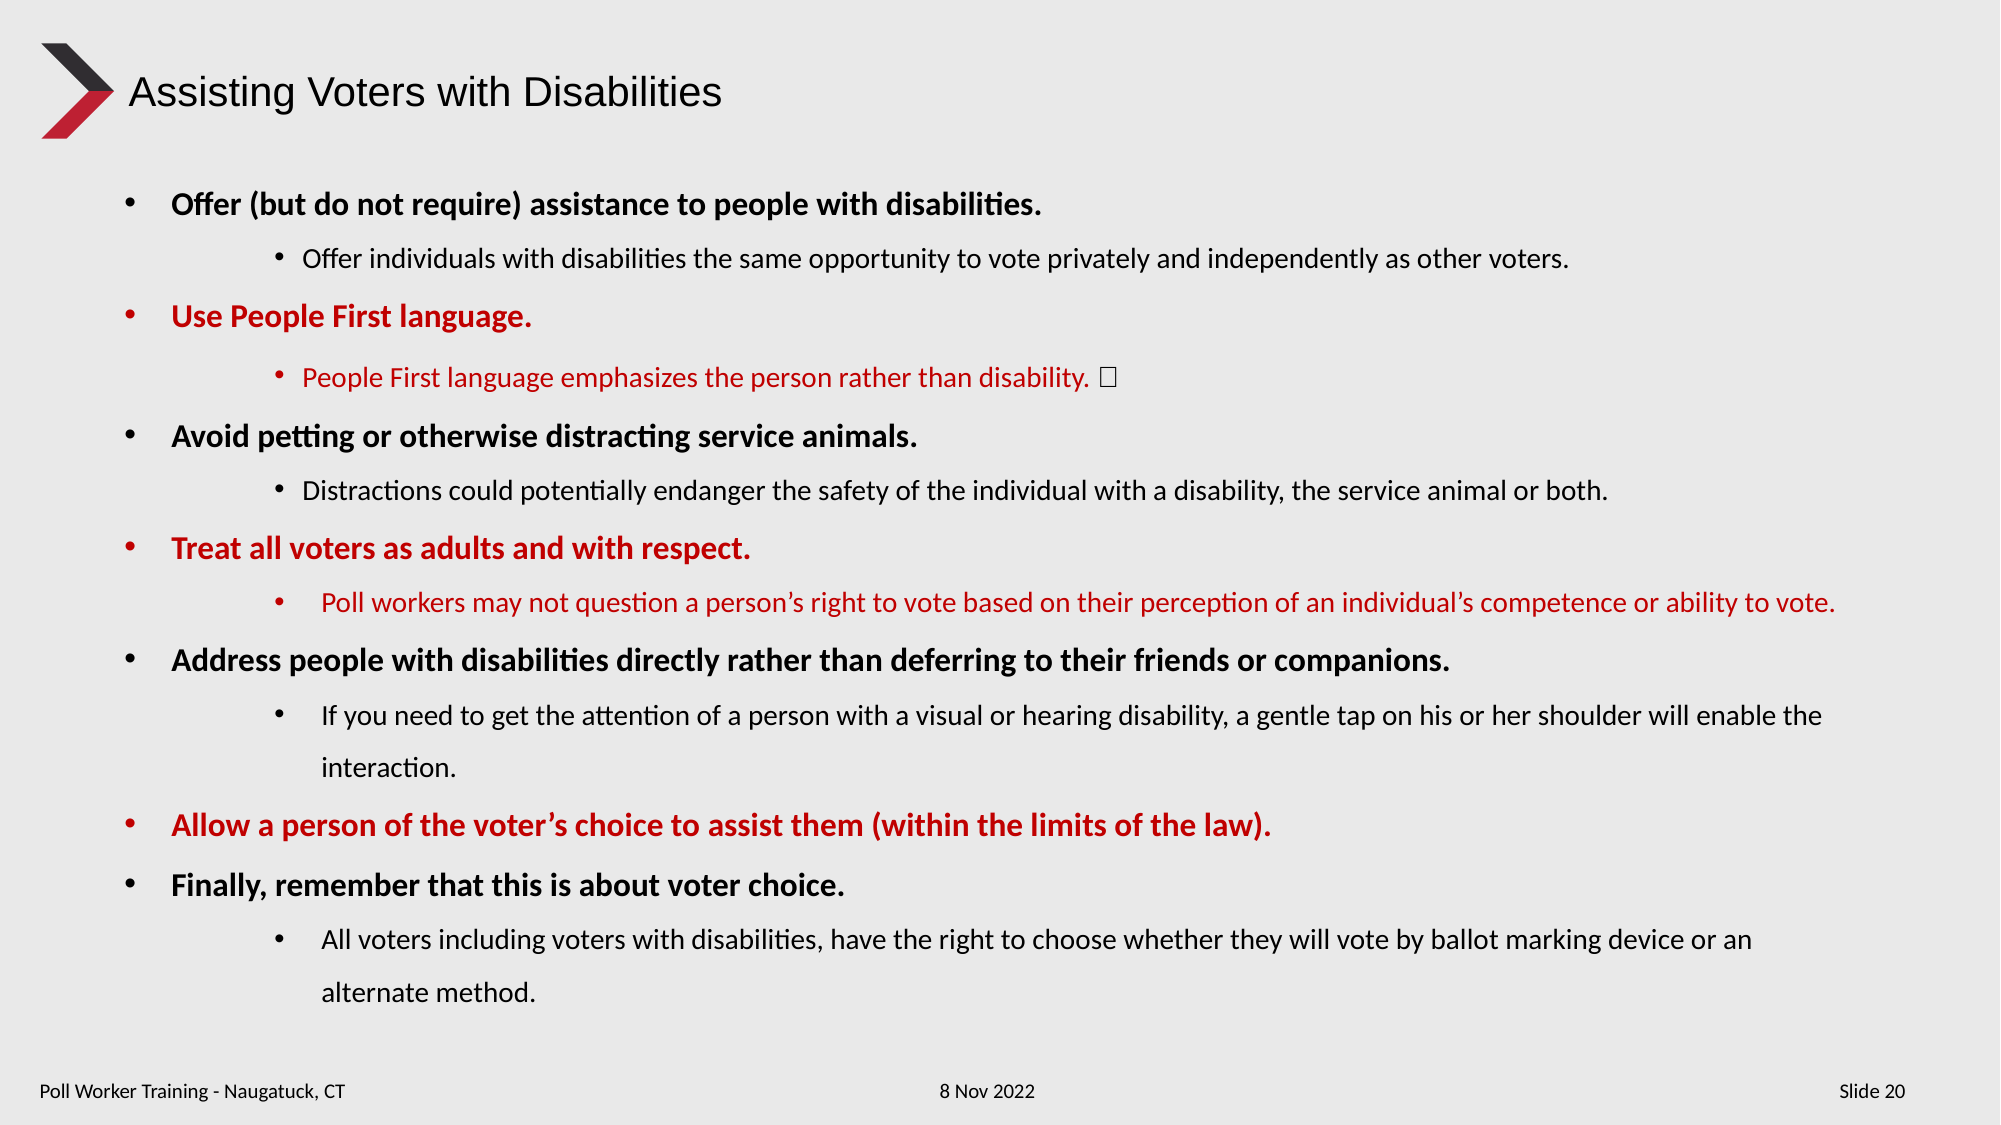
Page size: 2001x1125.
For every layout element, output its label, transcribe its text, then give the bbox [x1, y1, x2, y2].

text_box Poll Worker Training - Naugatuck, CT 8 Nov 2022 Slide [24, 1070, 1945, 1125]
text_box [38, 90, 113, 140]
text_box Offer (but do not require) assistance to people with disabilities. Offer individuals with disabilities the same opportunity to vote privately and independently as other voters. Use People First language. People First language emphasizes the person rather than disability.  Avoid petting or otherwise distracting service animals. Distractions could potentially endanger the safety of the individual with a disability, the service animal or both. Treat all voters as adults and with respect. Poll workers may not question a person’s right to vote based on their perception of an individual’s competence or ability to vote. Address people with disabilities directly rather than deferring to their friends or companions. If you need to get the attention of a person with a visual or hearing disability, a gentle tap on his or her shoulder will enable the interaction. Allow a person of the voter’s choice to assist them (within the limits of the law). Finally, remember that this is about voter choice. All voters including voters with disabilities, have the right to choose whether they will vote by ballot marking device or an alternate method. [109, 154, 1860, 1016]
text_box [38, 42, 113, 91]
text_box Assisting Voters with Disabilities [113, 56, 790, 122]
